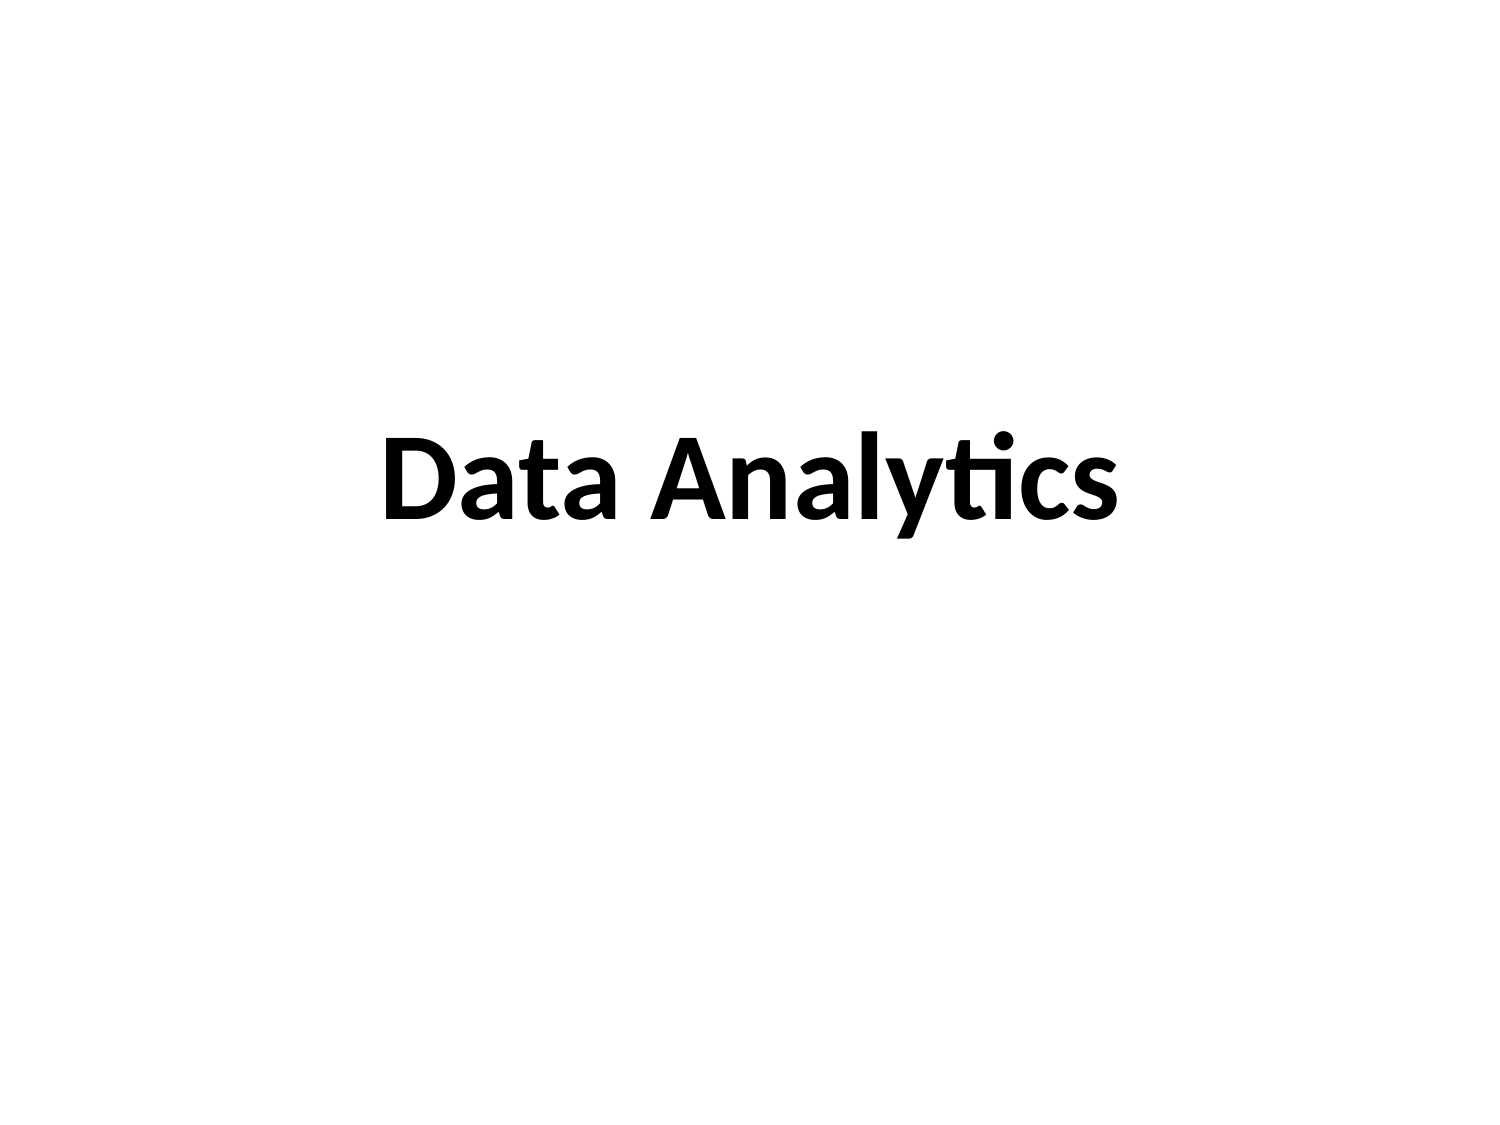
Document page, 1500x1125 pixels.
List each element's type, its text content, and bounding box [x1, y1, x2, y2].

title Data Analytics [112, 349, 1388, 591]
